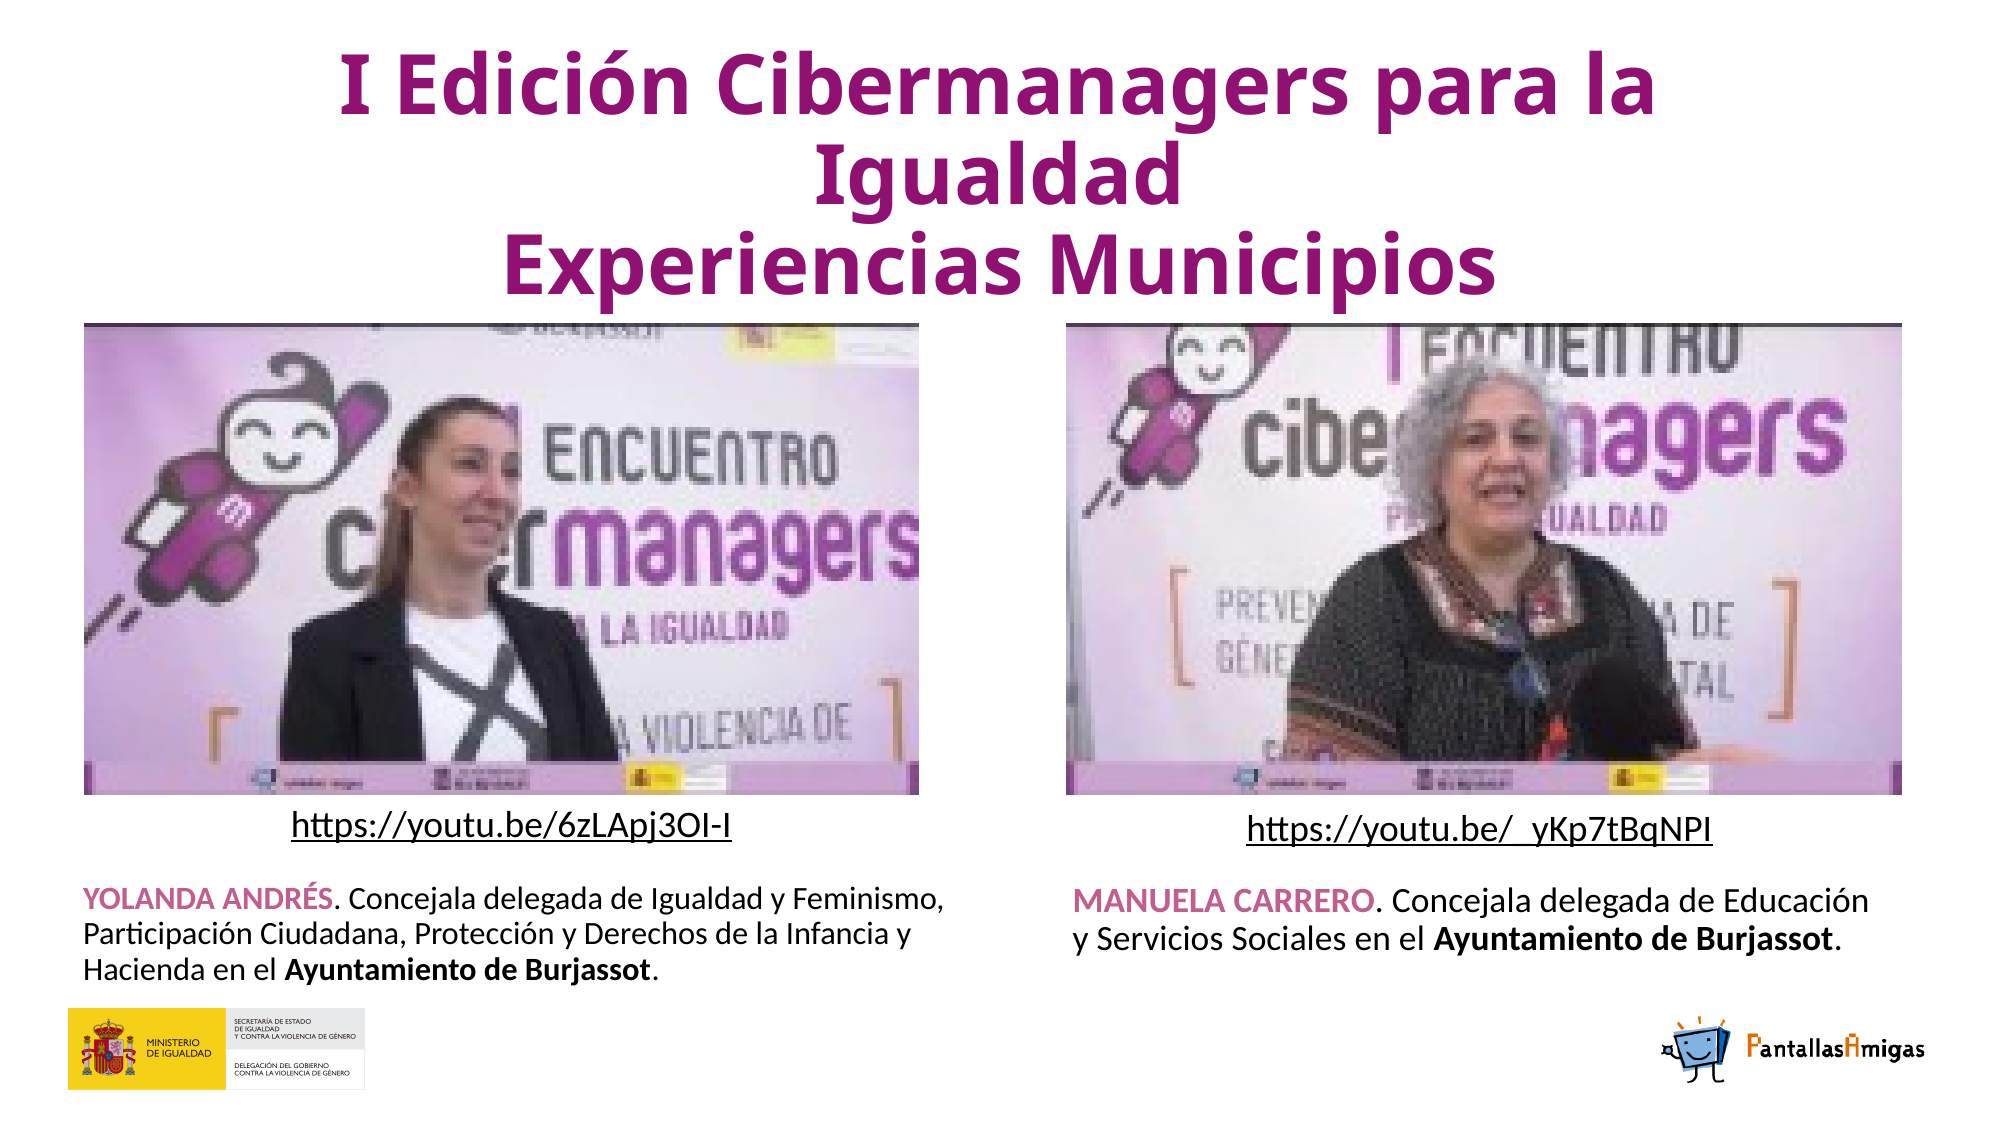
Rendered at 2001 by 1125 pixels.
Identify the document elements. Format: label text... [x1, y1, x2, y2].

picture [1648, 1008, 1932, 1090]
text_box MANUELA CARRERO. Concejala delegada de Educación y Servicios Sociales en el Ayuntamiento de Burjassot. [1057, 874, 1902, 982]
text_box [1065, 323, 1903, 796]
text_box https://youtu.be/6zLApj3OI-I [276, 796, 756, 852]
text_box https://youtu.be/_yKp7tBqNPI [1231, 796, 1737, 857]
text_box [83, 323, 920, 796]
list YOLANDA ANDRÉS. Concejala delegada de Igualdad y Feminismo, Participación Ciudadana, Protección y Derechos de la Infancia y Hacienda en el Ayuntamiento de Burjassot. [68, 874, 964, 997]
title I Edición Cibermanagers para la Igualdad Experiencias Municipios [137, 68, 1863, 287]
picture [68, 1008, 365, 1090]
